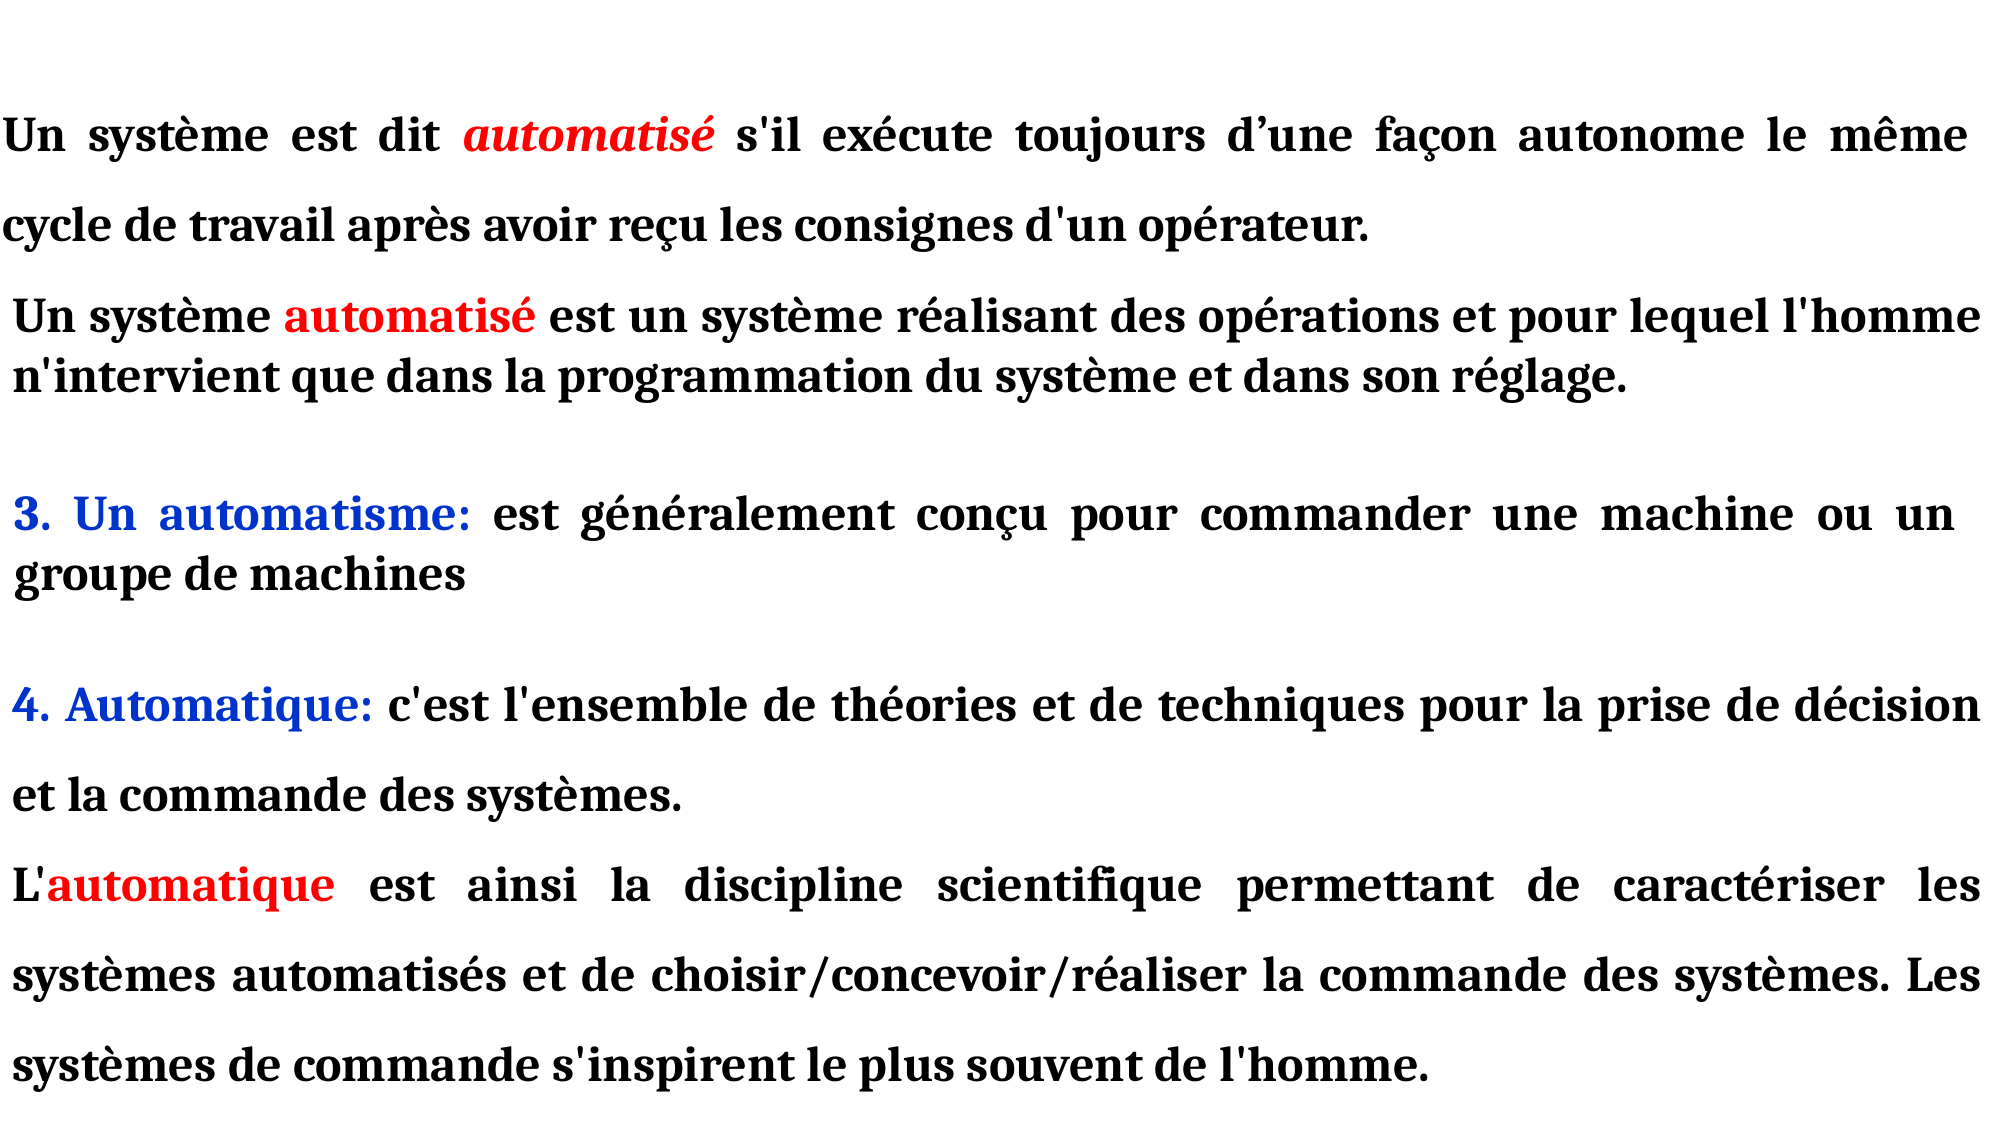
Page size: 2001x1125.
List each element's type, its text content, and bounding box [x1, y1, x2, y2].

text_box Un système est dit automatisé s'il exécute toujours d’une façon autonome le même cycle de travail après avoir reçu les consignes d'un opérateur. [0, 64, 1985, 260]
text_box 3. Un automatisme: est généralement conçu pour commander une machine ou un groupe de machines [0, 473, 1972, 609]
text_box Un système automatisé est un système réalisant des opérations et pour lequel l'homme n'intervient que dans la programmation du système et dans son réglage. [0, 274, 1998, 410]
text_box 4. Automatique: c'est l'ensemble de théories et de techniques pour la prise de décision et la commande des systèmes. L'automatique est ainsi la discipline scientifique permettant de caractériser les systèmes automatisés et de choisir/concevoir/réaliser la commande des systèmes. Les systèmes de commande s'inspirent le plus souvent de l'homme. [0, 634, 1998, 1100]
